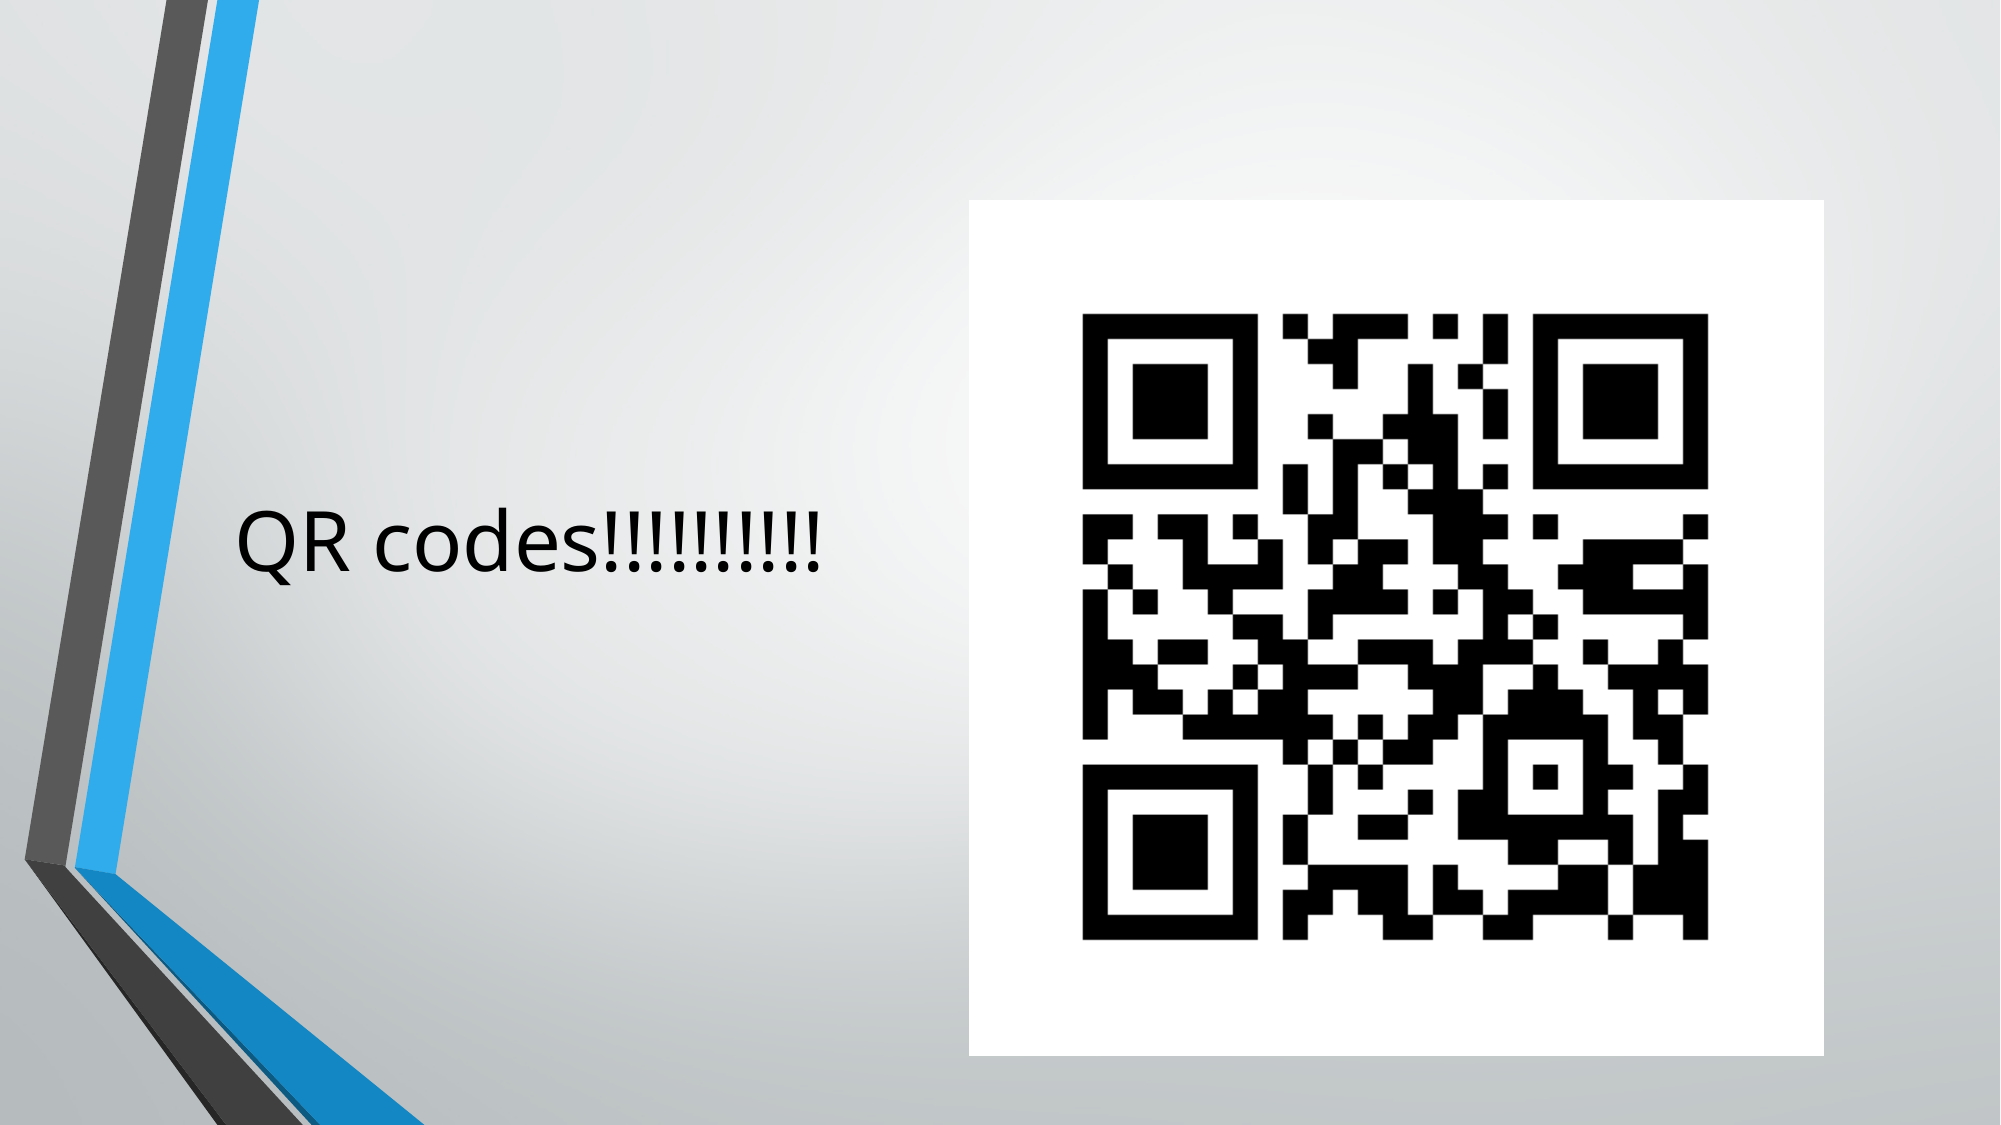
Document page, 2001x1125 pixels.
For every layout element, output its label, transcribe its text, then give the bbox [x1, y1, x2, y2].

picture [968, 200, 1825, 1056]
title QR codes!!!!!!!!!! [213, 452, 842, 596]
